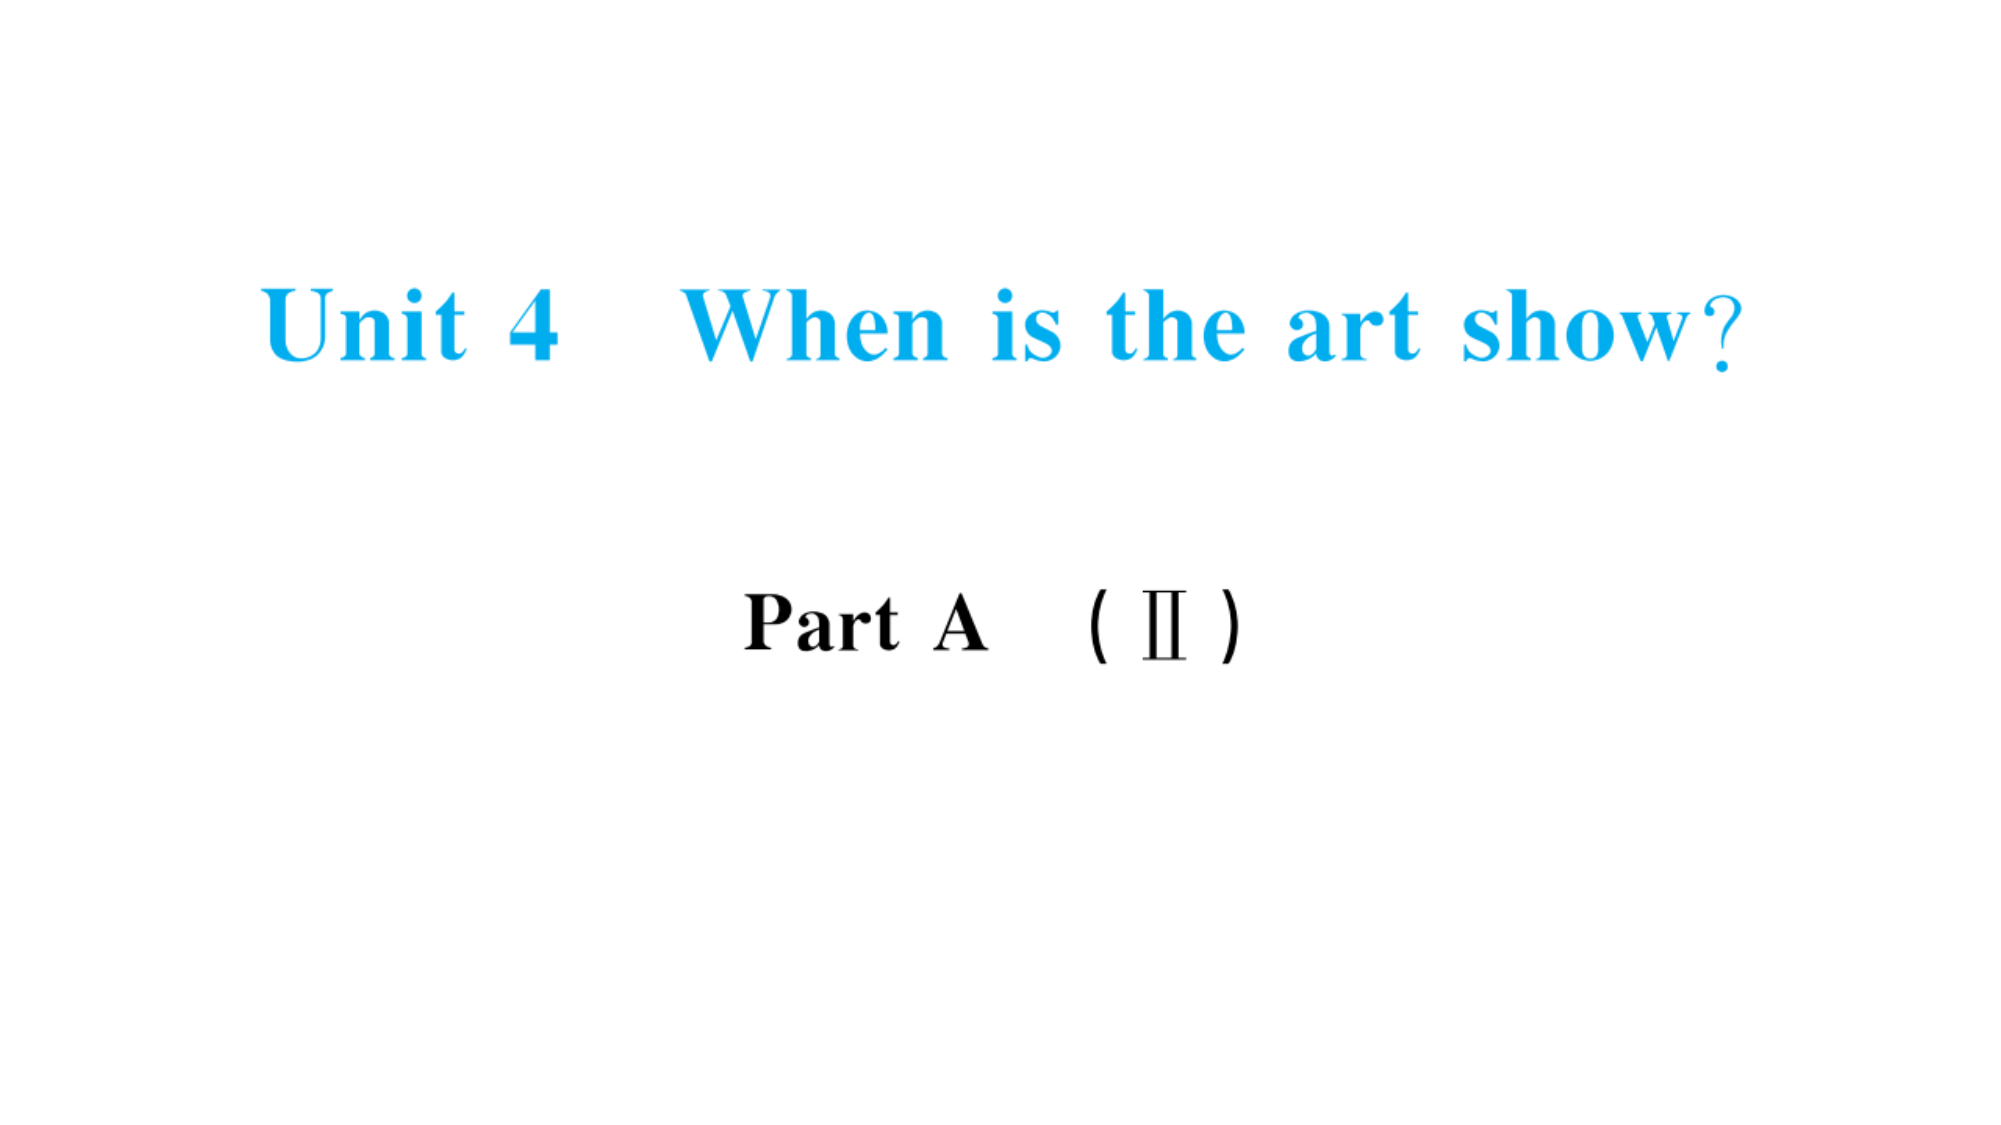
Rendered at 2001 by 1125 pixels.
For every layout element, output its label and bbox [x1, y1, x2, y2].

picture [709, 561, 1290, 705]
picture [236, 258, 1764, 396]
